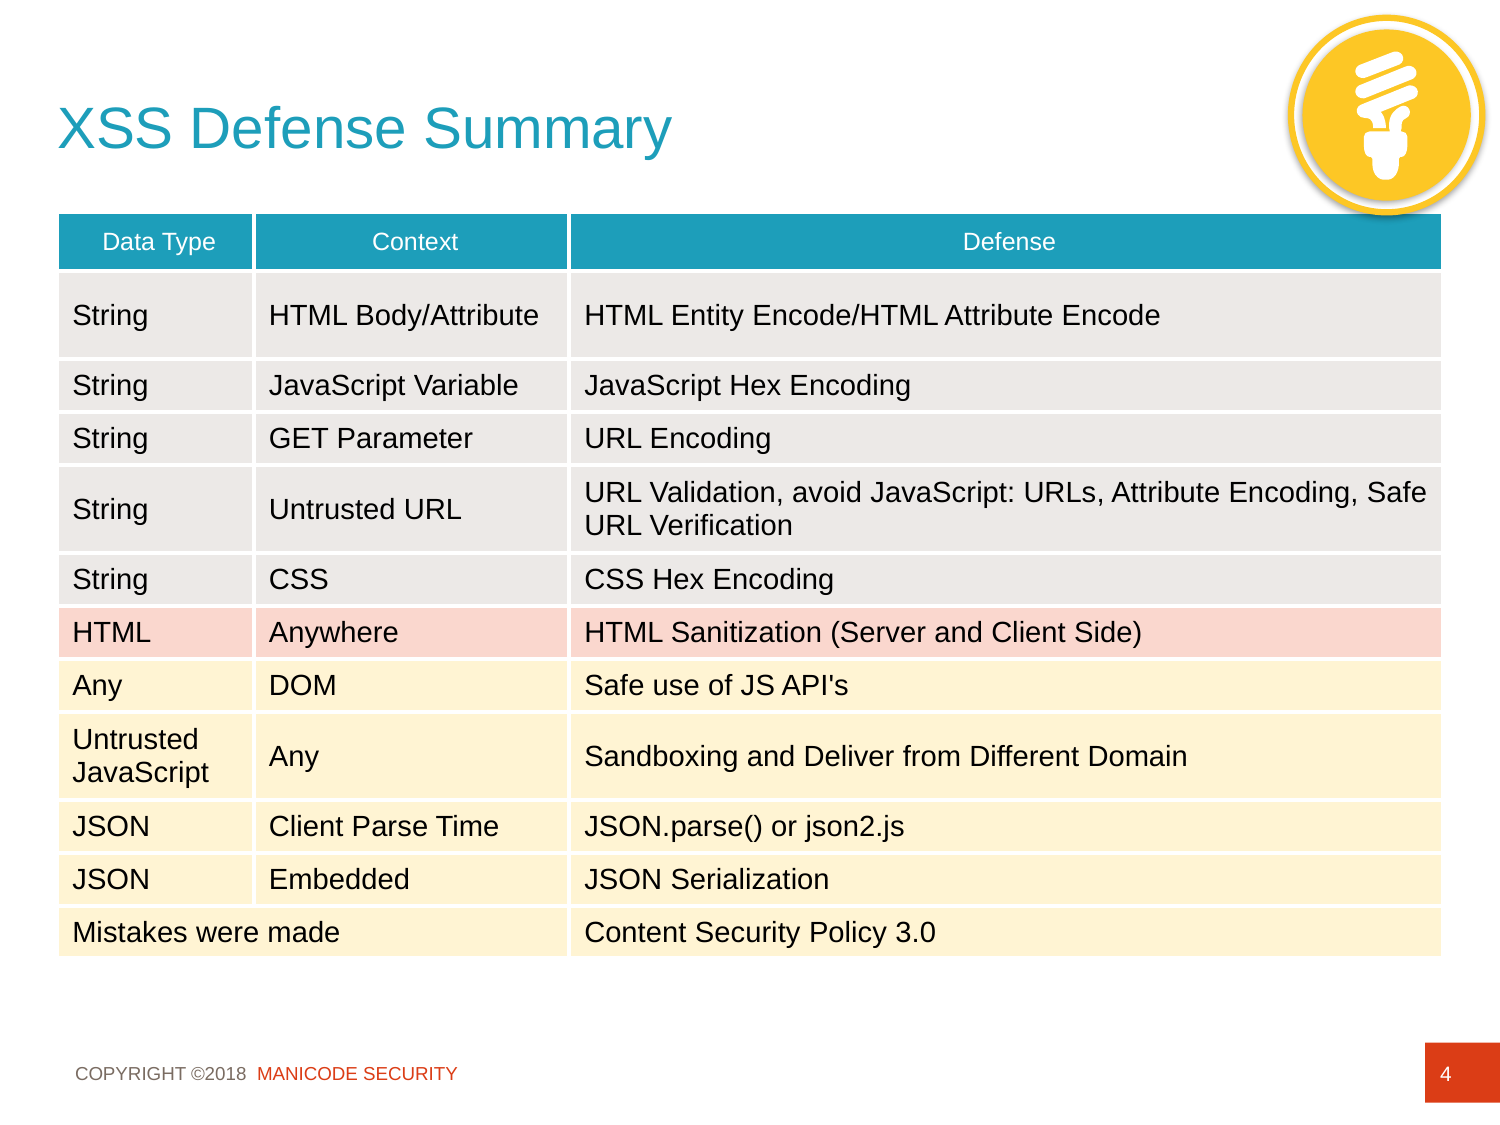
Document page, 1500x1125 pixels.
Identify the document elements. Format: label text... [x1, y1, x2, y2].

table_header Defense [571, 214, 1441, 269]
table_cell Mistakes were made [59, 908, 567, 956]
table_cell CSS [256, 555, 567, 604]
table_cell GET Parameter [256, 414, 567, 463]
table_cell DOM [256, 661, 567, 710]
table_cell JSON.parse() or json2.js [571, 802, 1441, 851]
table_cell URL Validation, avoid JavaScript: URLs, Attribute Encoding, Safe URL Verification [571, 467, 1441, 551]
table_header Context [256, 214, 567, 269]
table_cell Anywhere [256, 608, 567, 657]
table_cell Any [256, 714, 567, 798]
table_cell Embedded [256, 855, 567, 904]
table_cell Client Parse Time [256, 802, 567, 851]
table_cell Untrusted JavaScript [59, 714, 252, 798]
table_cell String [59, 467, 252, 551]
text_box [1290, 17, 1483, 213]
table_cell Content Security Policy 3.0 [571, 908, 1441, 956]
table_cell String [59, 555, 252, 604]
table_cell JSON [59, 802, 252, 851]
table_cell URL Encoding [571, 414, 1441, 463]
table_cell HTML Body/Attribute [256, 273, 567, 357]
table_cell HTML Entity Encode/HTML Attribute Encode [571, 273, 1441, 357]
table_cell JavaScript Variable [256, 361, 567, 410]
table_cell Sandboxing and Deliver from Different Domain [571, 714, 1441, 798]
slide_number 4 [1425, 1042, 1500, 1103]
table_cell CSS Hex Encoding [571, 555, 1441, 604]
table_cell JSON Serialization [571, 855, 1441, 904]
table_cell HTML Sanitization (Server and Client Side) [571, 608, 1441, 657]
table_cell String [59, 414, 252, 463]
table_cell String [59, 273, 252, 357]
table_cell Any [59, 661, 252, 710]
table_cell Untrusted URL [256, 467, 567, 551]
table_header Data Type [59, 214, 252, 269]
table_cell JSON [59, 855, 252, 904]
title XSS Defense Summary [57, 50, 1285, 200]
table_cell Safe use of JS API's [571, 661, 1441, 710]
table_cell String [59, 361, 252, 410]
table_cell JavaScript Hex Encoding [571, 361, 1441, 410]
table_cell HTML [59, 608, 252, 657]
